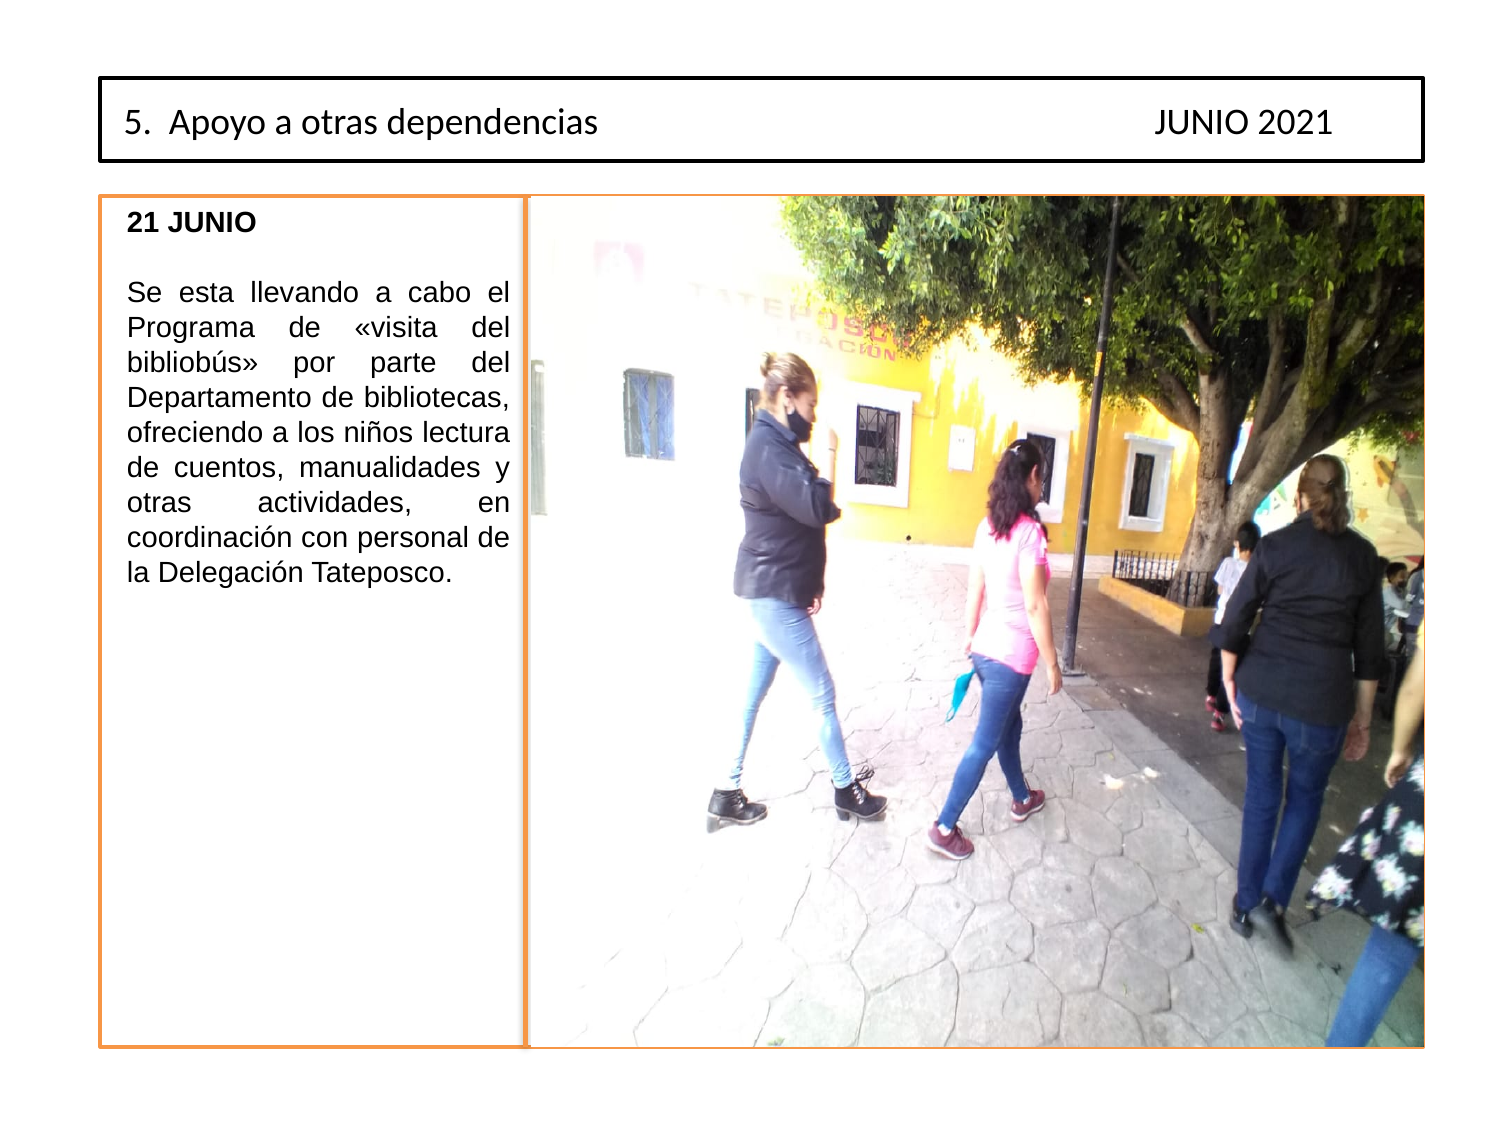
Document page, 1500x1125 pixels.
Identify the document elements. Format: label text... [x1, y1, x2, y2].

text_box [98, 194, 531, 1049]
text_box [100, 243, 112, 305]
text_box 5. Apoyo a otras dependencias [98, 76, 1425, 163]
text_box 21 JUNIO Se esta llevando a cabo el Programa de «visita del bibliobús» por parte del Departamento de bibliotecas, ofreciendo a los niños lectura de cuentos, manualidades y otras actividades, en coordinación con personal de la Delegación Tateposco. [112, 196, 525, 596]
picture [530, 195, 1424, 1047]
text_box JUNIO 2021 [1139, 89, 1446, 150]
